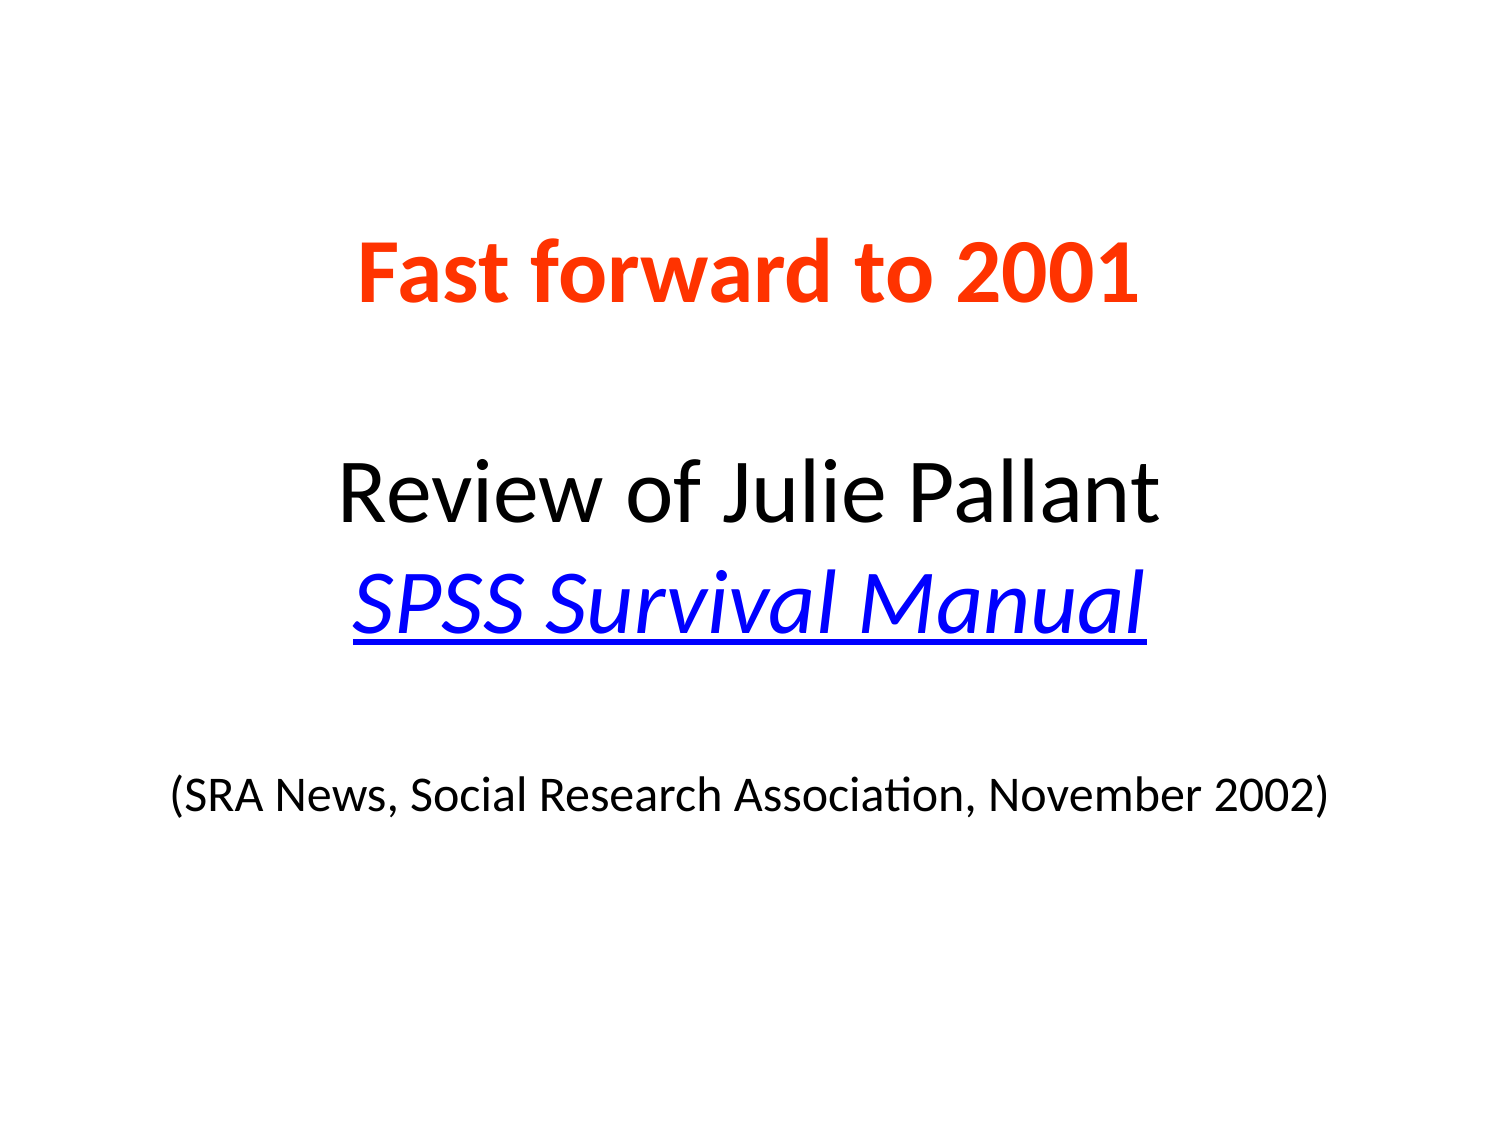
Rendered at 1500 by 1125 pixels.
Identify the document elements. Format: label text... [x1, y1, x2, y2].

title Fast forward to 2001 Review of Julie Pallant SPSS Survival Manual (SRA News, Social Research Association, November 2002) [75, 45, 1425, 988]
